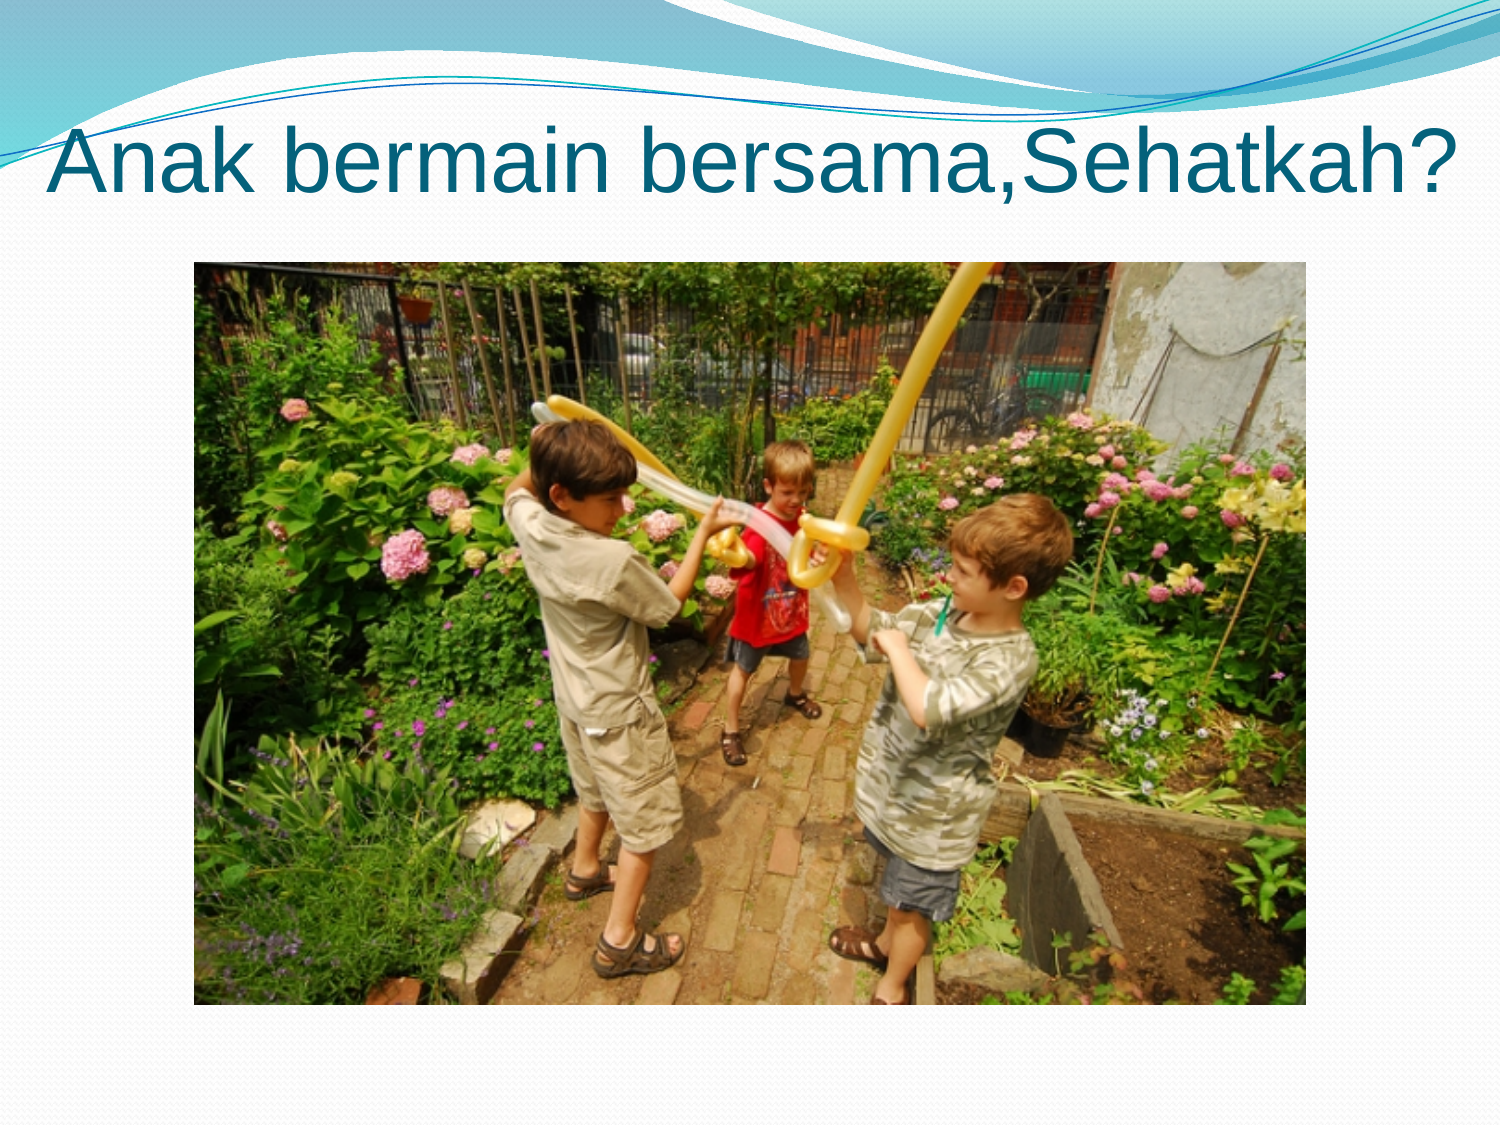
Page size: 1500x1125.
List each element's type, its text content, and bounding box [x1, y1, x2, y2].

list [194, 262, 1306, 1006]
title Anak bermain bersama,Sehatkah? [46, 115, 1465, 211]
